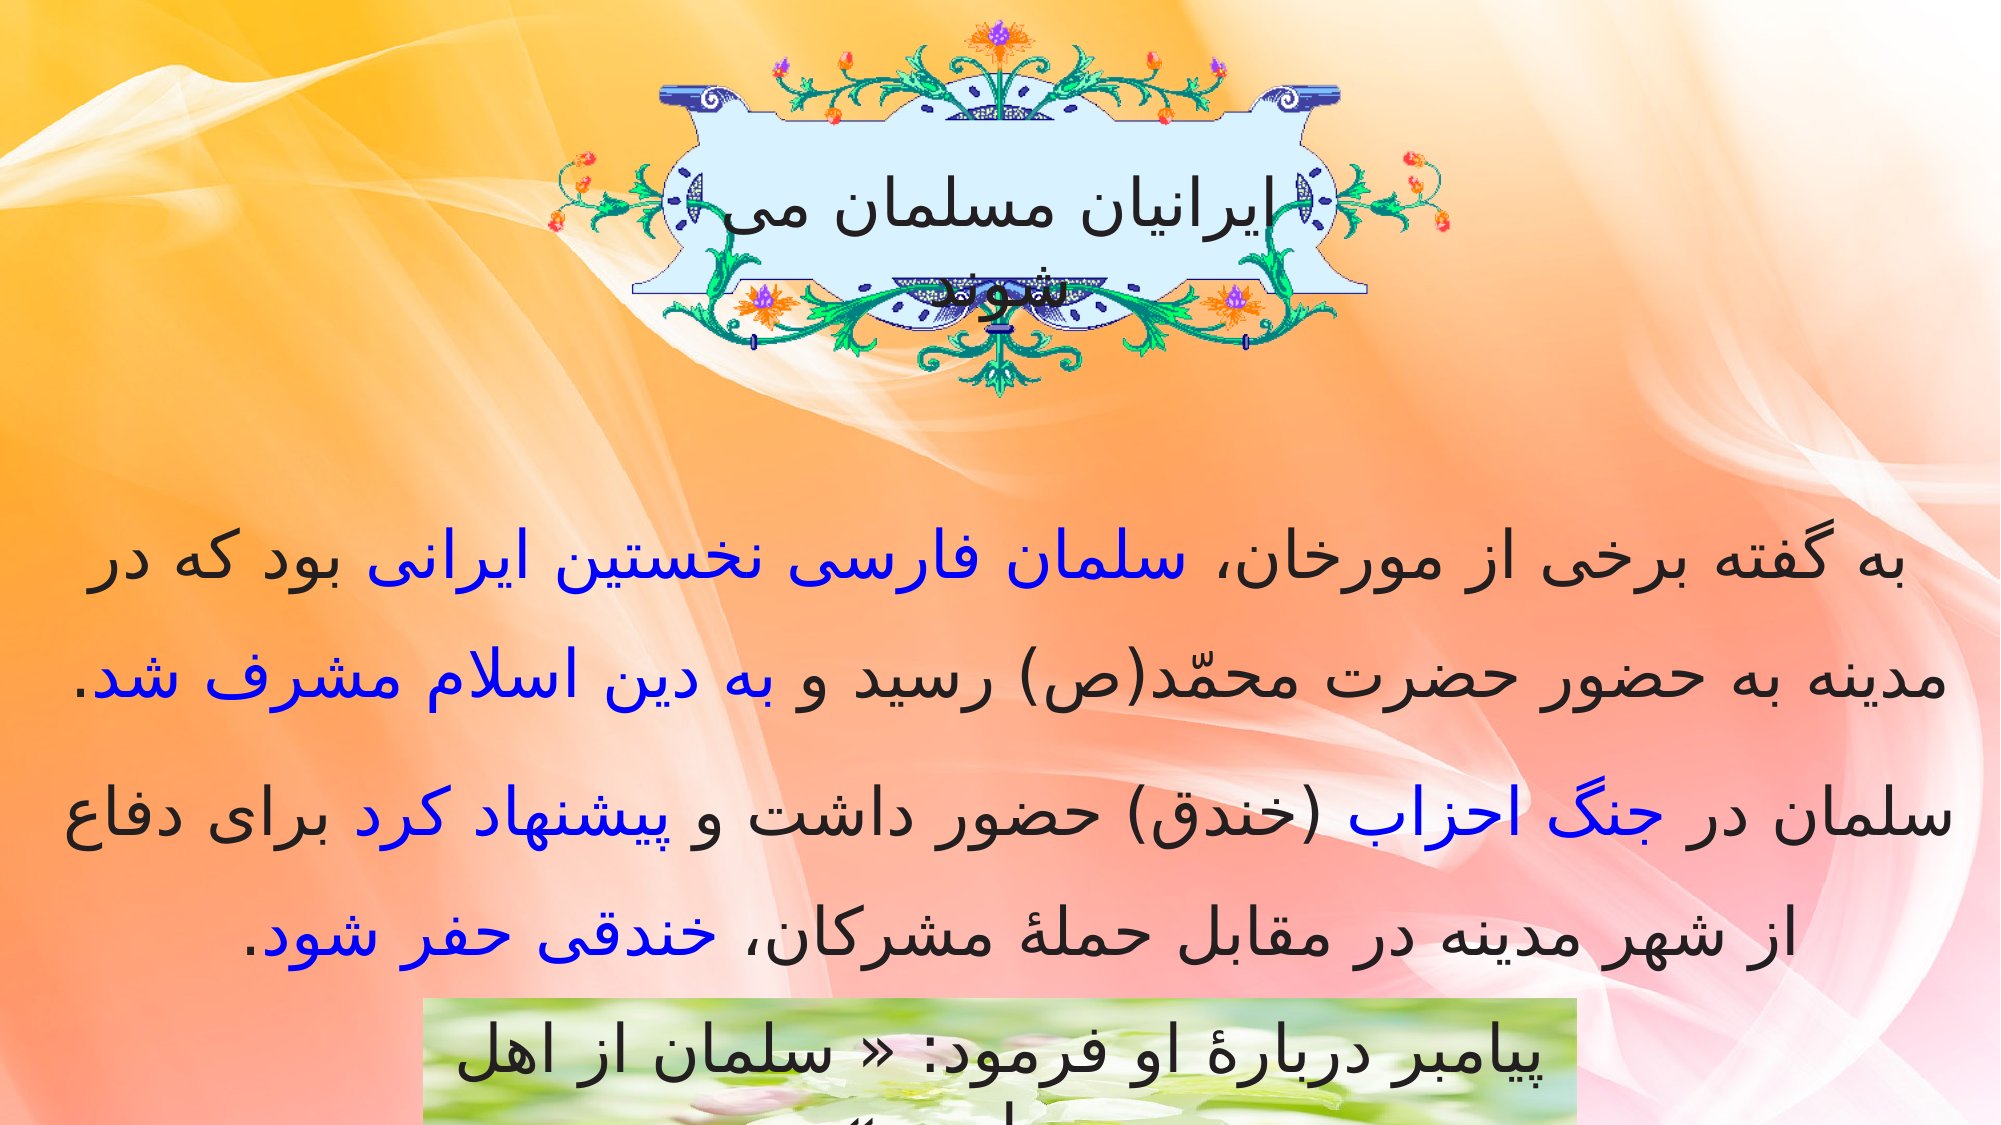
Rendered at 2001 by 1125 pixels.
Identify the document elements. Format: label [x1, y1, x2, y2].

picture [0, 0, 2000, 1125]
text_box [548, 18, 1452, 398]
